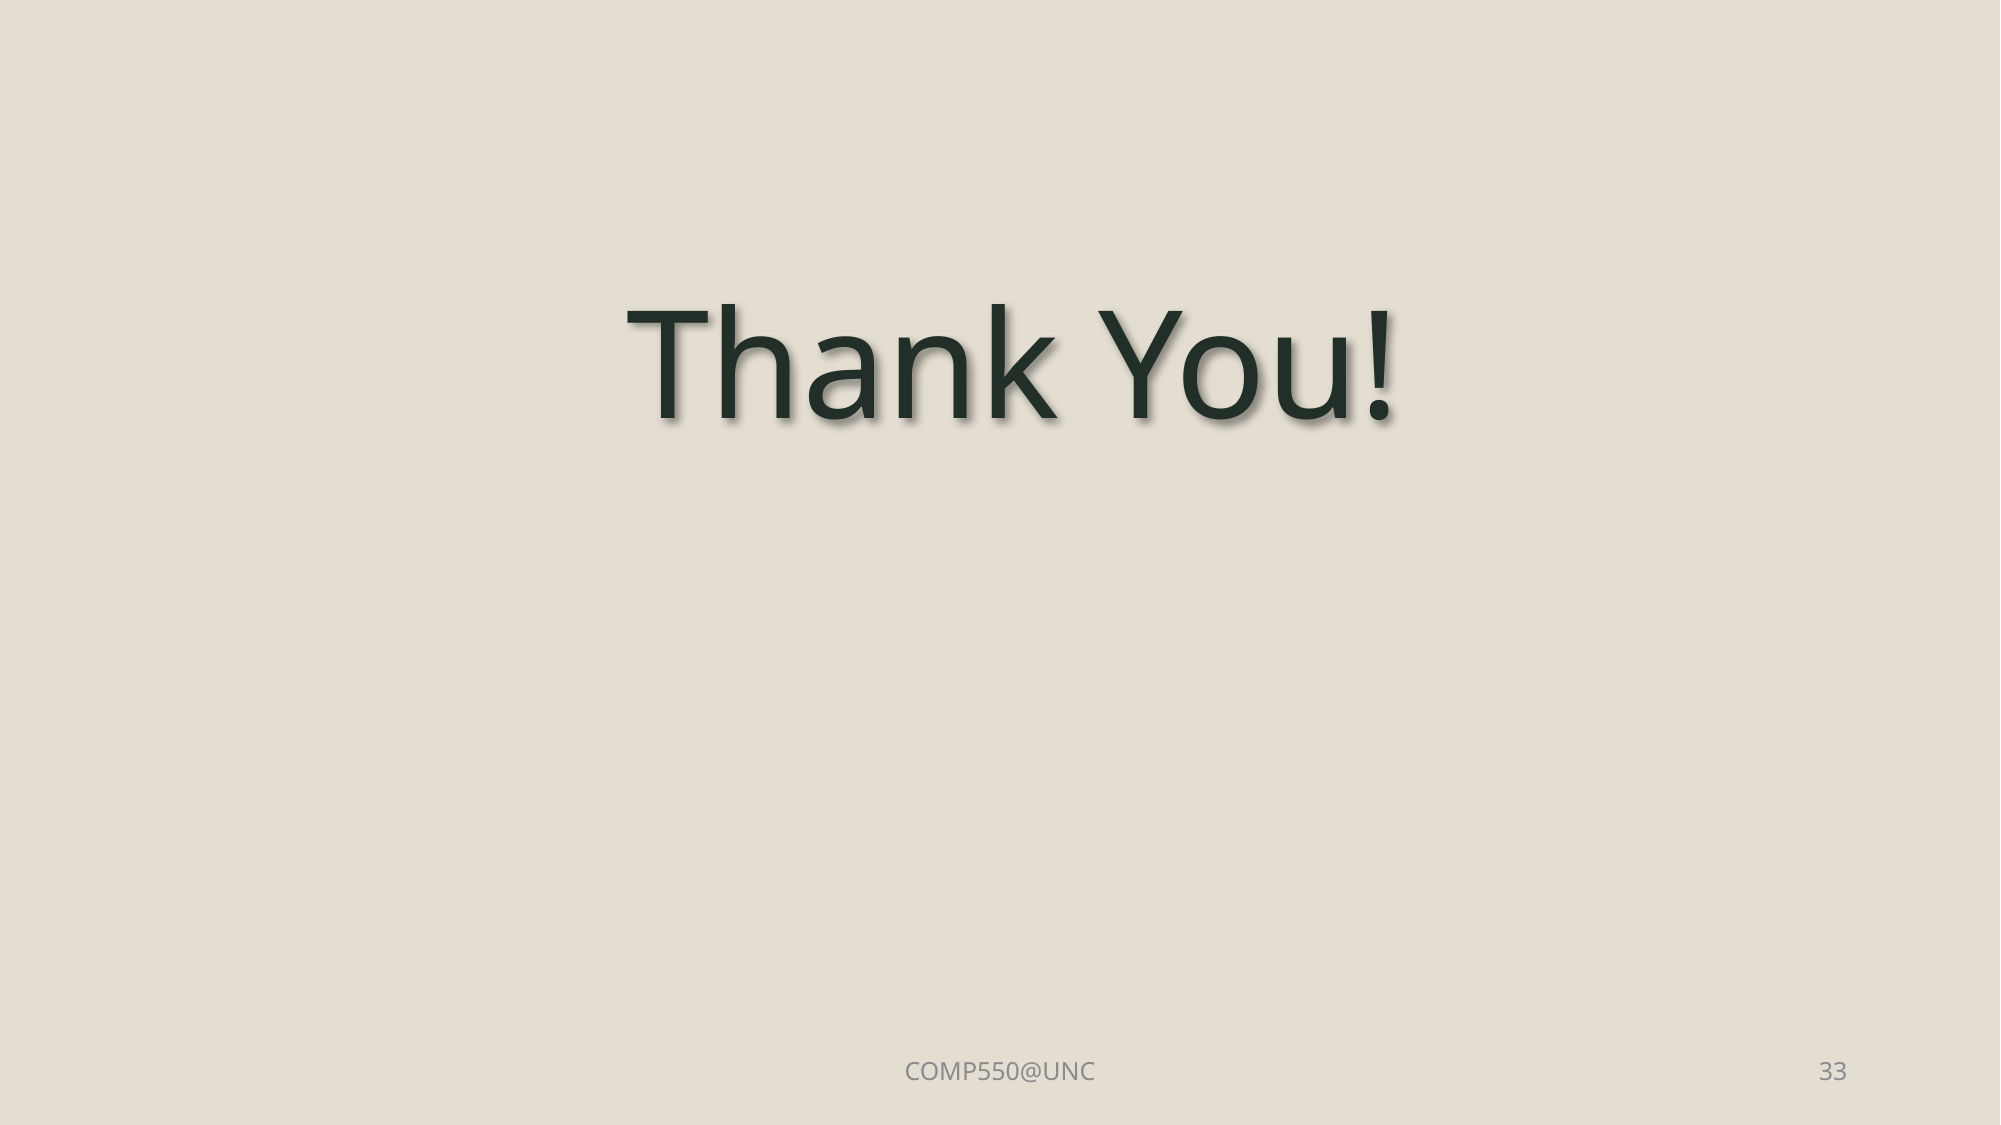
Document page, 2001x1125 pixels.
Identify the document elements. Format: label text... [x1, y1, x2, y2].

title Thank You! [150, 269, 1876, 471]
footer COMP550@UNC [662, 1042, 1338, 1103]
slide_number 33 [1412, 1042, 1863, 1103]
